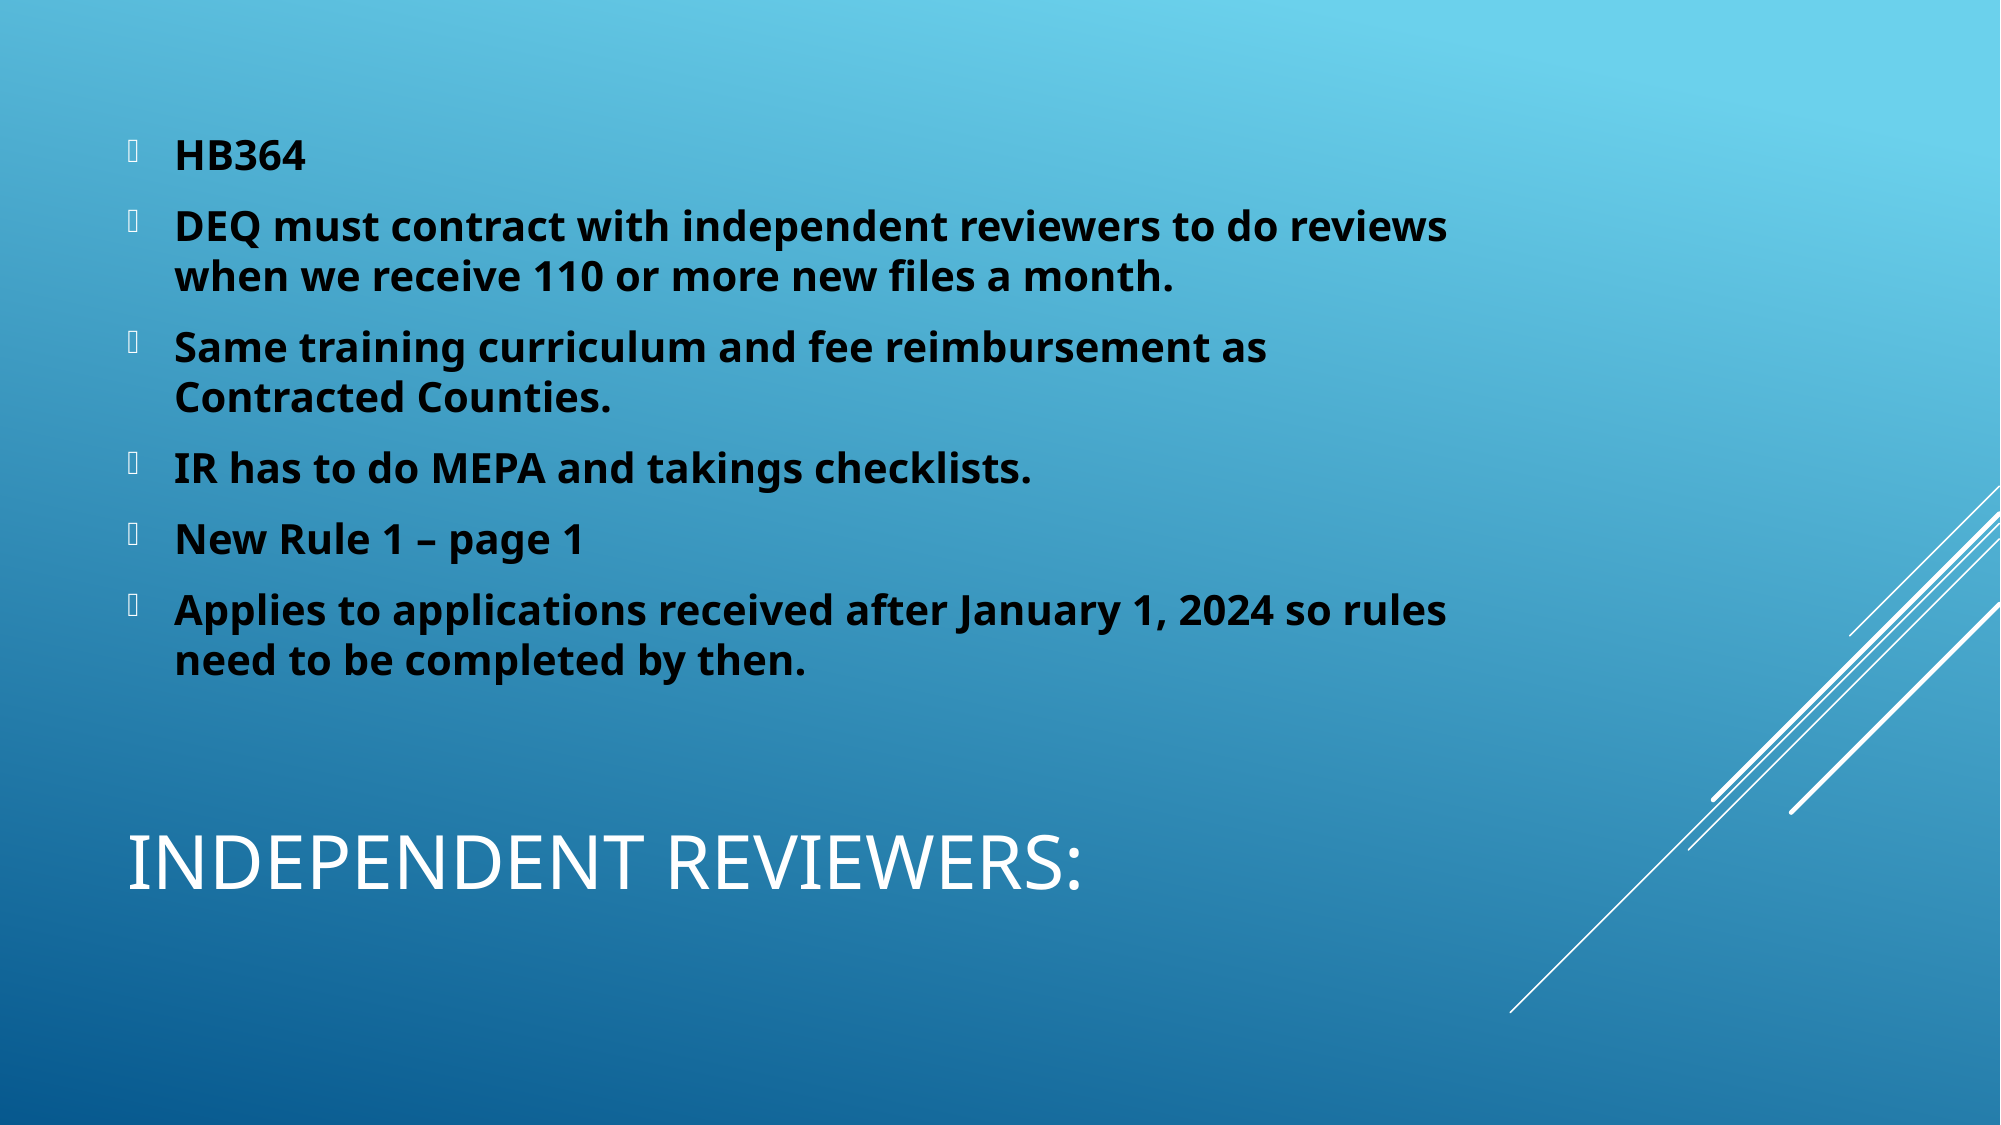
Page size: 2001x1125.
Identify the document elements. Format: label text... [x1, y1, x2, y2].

title Independent Reviewers: [112, 772, 1513, 984]
list HB364 DEQ must contract with independent reviewers to do reviews when we receive 110 or more new files a month. Same training curriculum and fee reimbursement as Contracted Counties. IR has to do MEPA and takings checklists. New Rule 1 – page 1 Applies to applications received after January 1, 2024 so rules need to be completed by then. [112, 112, 1513, 772]
